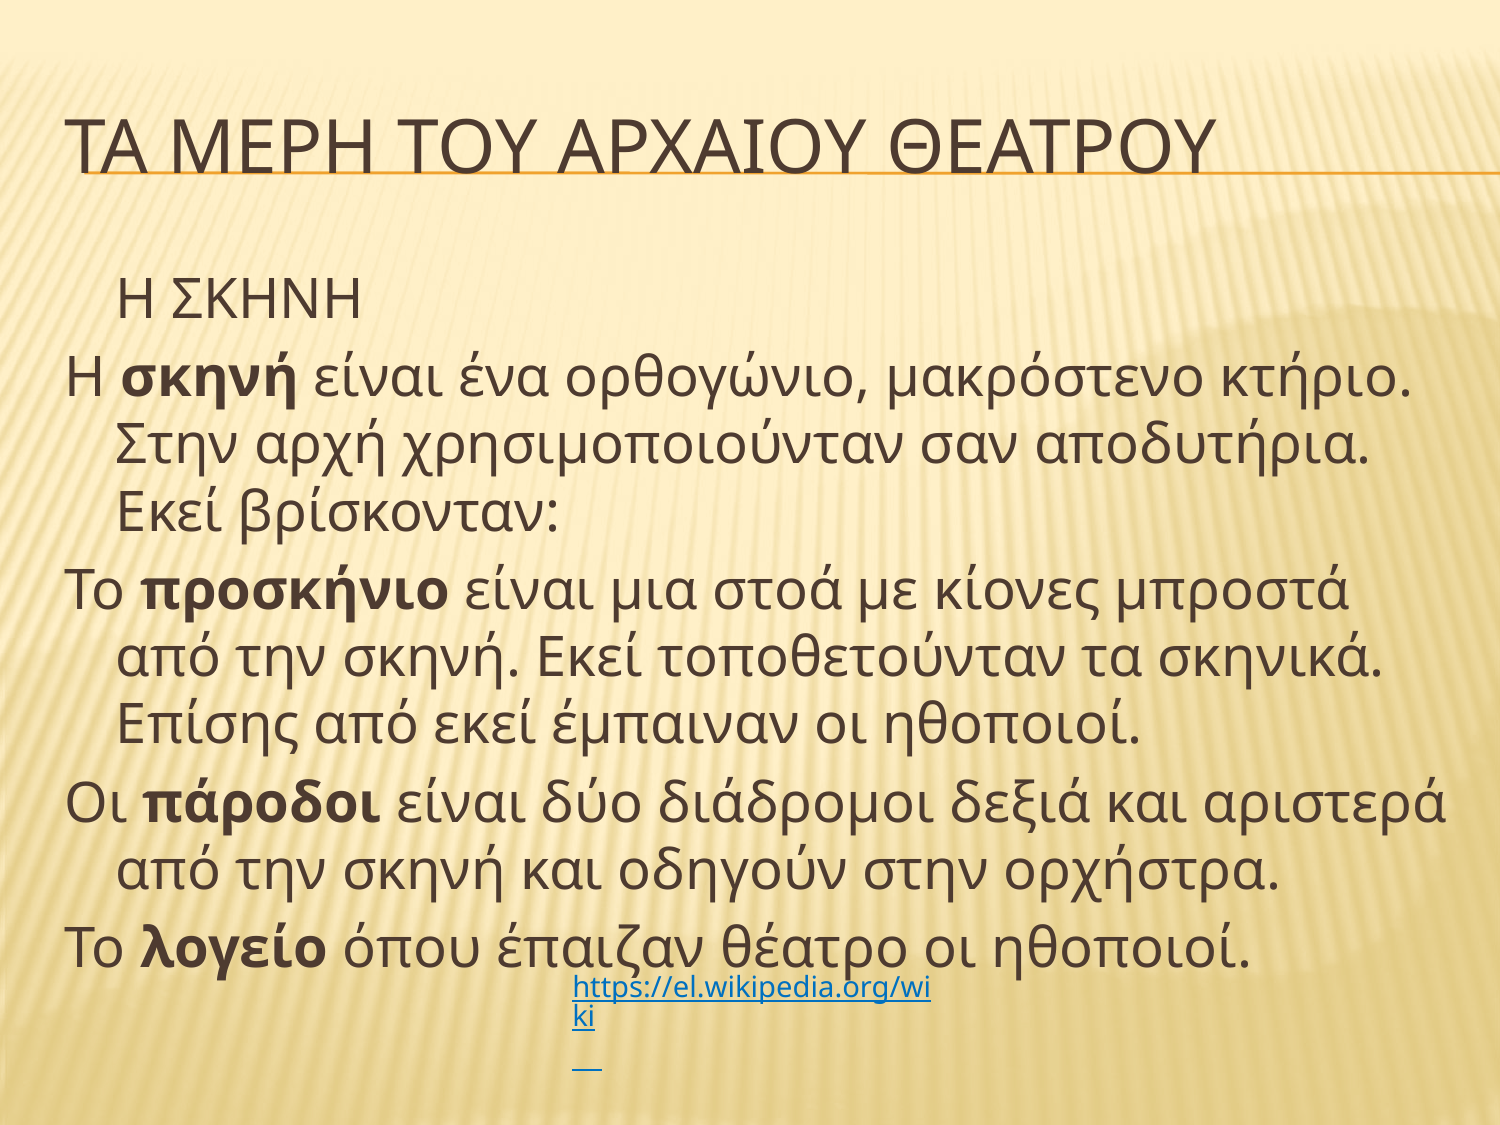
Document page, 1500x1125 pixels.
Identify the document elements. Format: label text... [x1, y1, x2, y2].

text_box https://el.wikipedia.org/wiki [557, 960, 961, 1051]
title Τα μερη του αρχαιου θεατρου [50, 75, 1475, 213]
list Η ΣΚΗΝΗ Η σκηνή είναι ένα ορθογώνιο, μακρόστενο κτήριο. Στην αρχή χρησιμοποιούνταν σαν αποδυτήρια. Εκεί βρίσκονταν: Το προσκήνιο είναι μια στοά με κίονες μπροστά από την σκηνή. Εκεί τοποθετούνταν τα σκηνικά. Επίσης από εκεί έμπαιναν οι ηθοποιοί. Οι πάροδοι είναι δύο διάδρομοι δεξιά και αριστερά από την σκηνή και οδηγούν στην ορχήστρα. Το λογείο όπου έπαιζαν θέατρο οι ηθοποιοί. [50, 254, 1475, 998]
